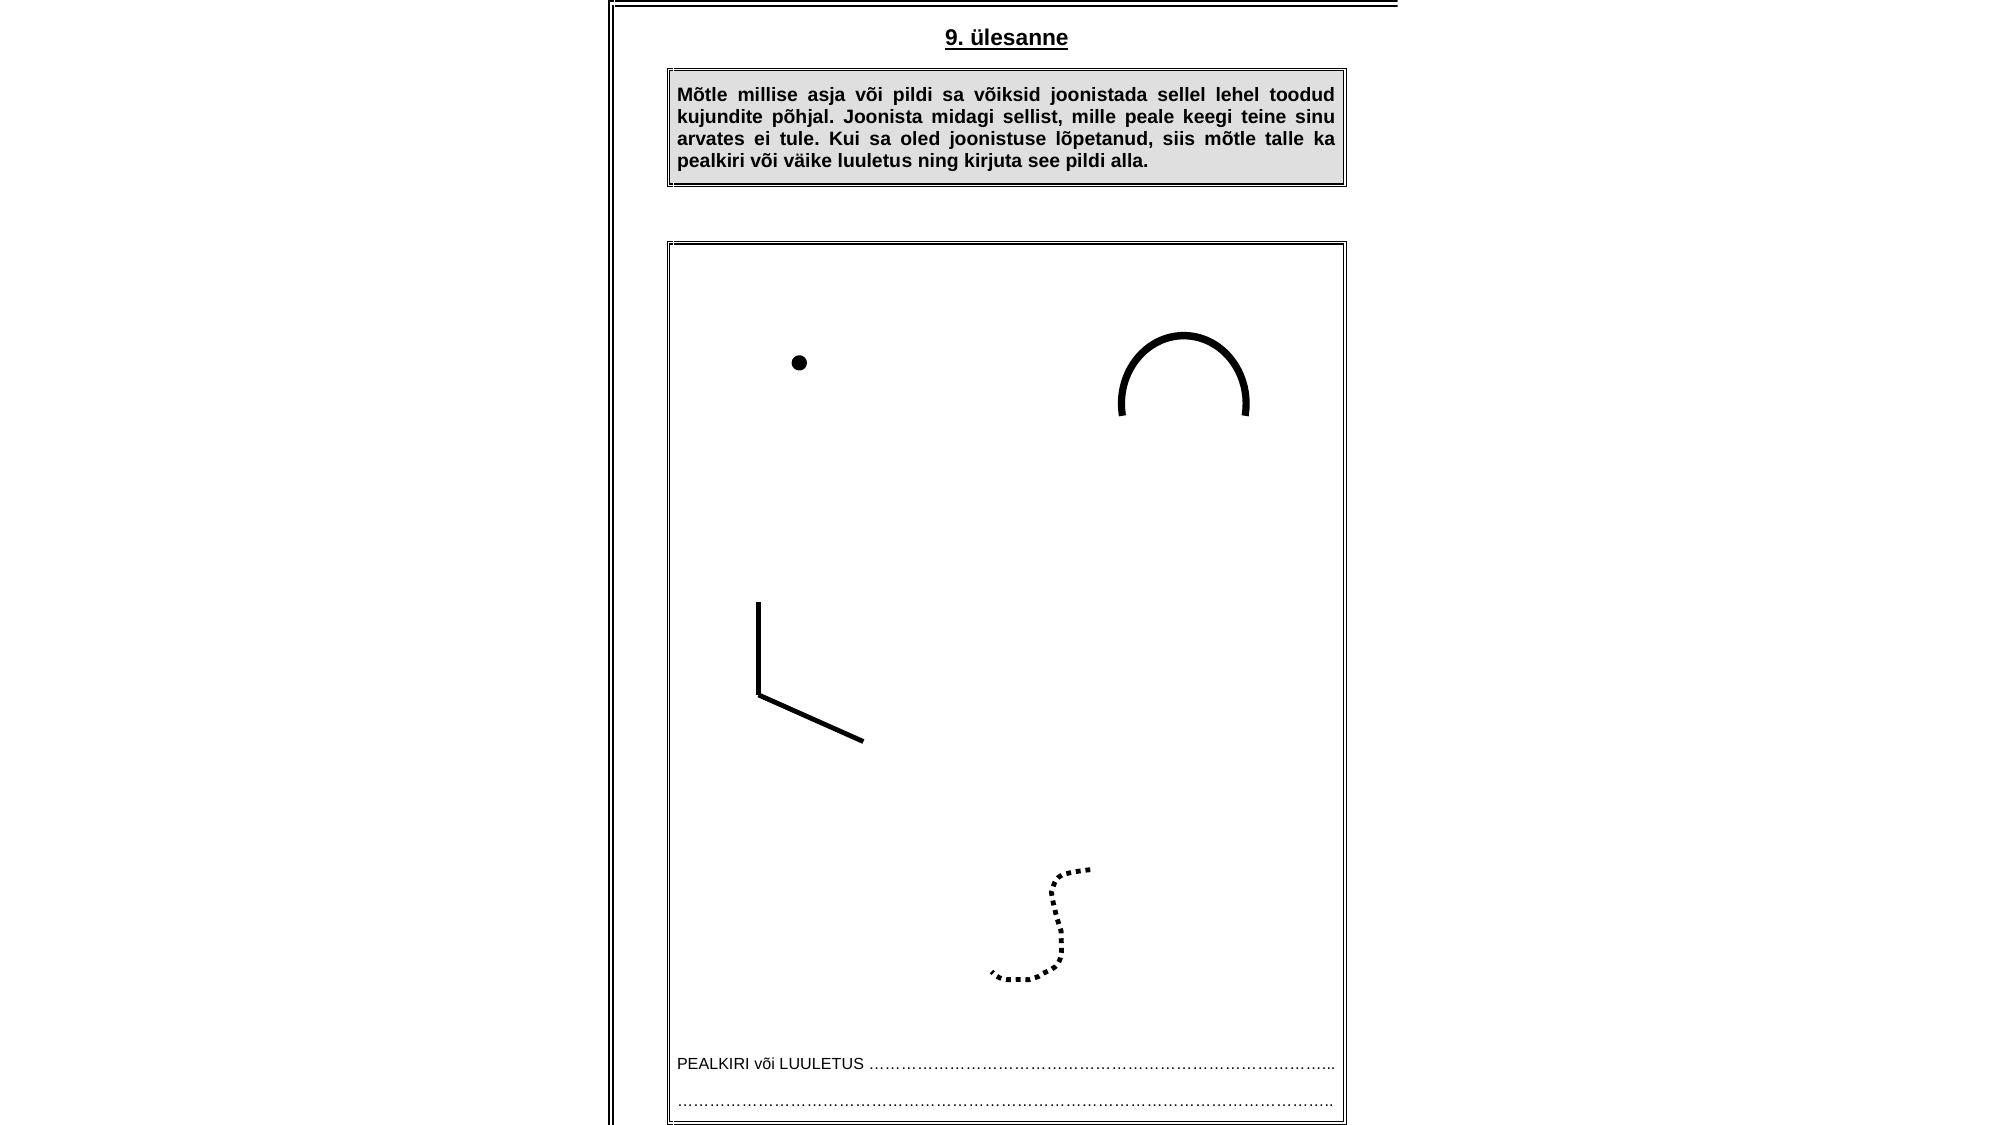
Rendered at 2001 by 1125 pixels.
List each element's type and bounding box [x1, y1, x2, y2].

picture [598, 0, 1398, 1125]
